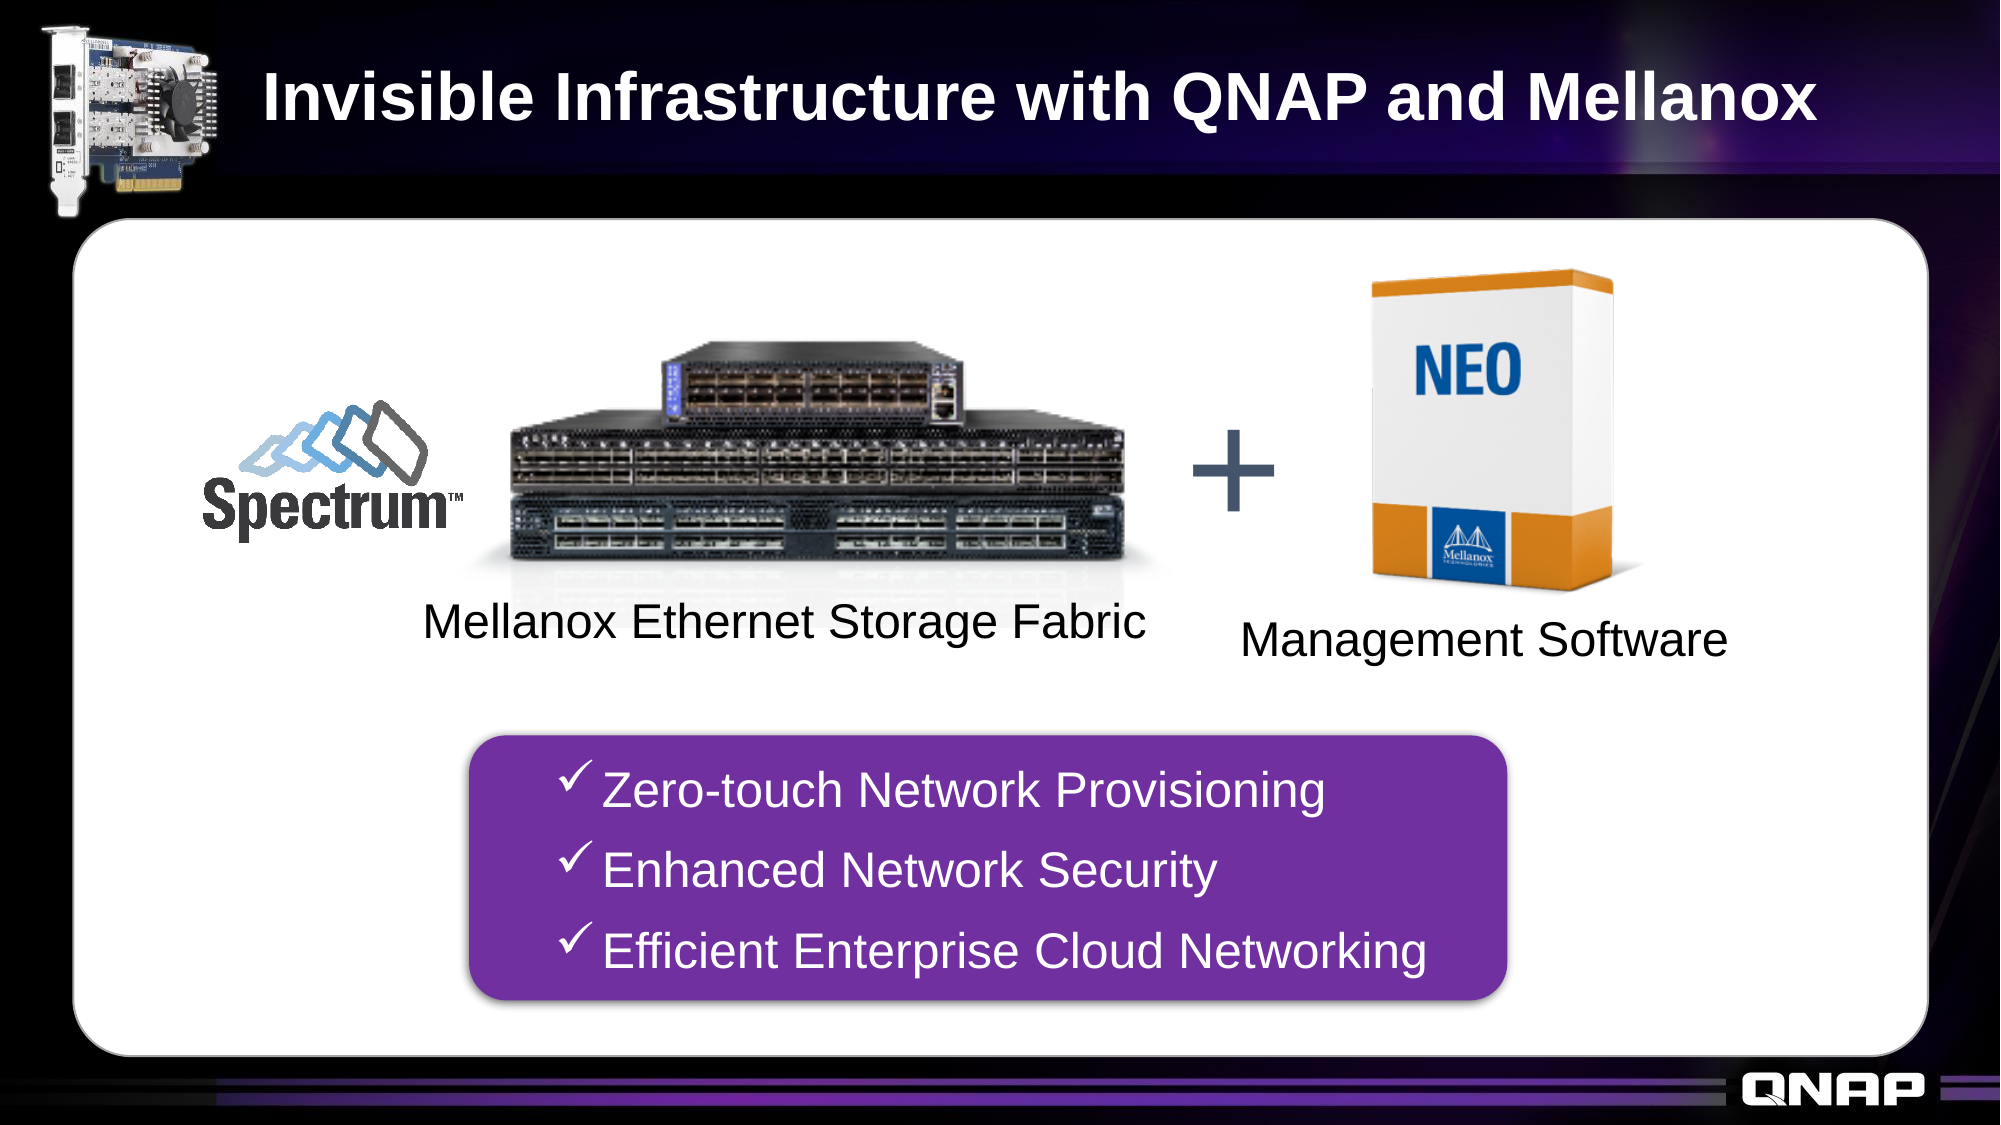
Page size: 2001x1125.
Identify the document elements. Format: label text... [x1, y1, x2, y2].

text_box Zero-touch Network Provisioning Enhanced Network Security Efficient Enterprise Cloud Networking [469, 735, 1508, 1001]
text_box Mellanox Ethernet Storage Fabric [372, 603, 1208, 656]
picture [0, 0, 2000, 1125]
text_box + [1211, 359, 1288, 570]
title Invisible Infrastructure with QNAP and Mellanox [247, 26, 2000, 170]
text_box Management Software [1208, 615, 1760, 674]
